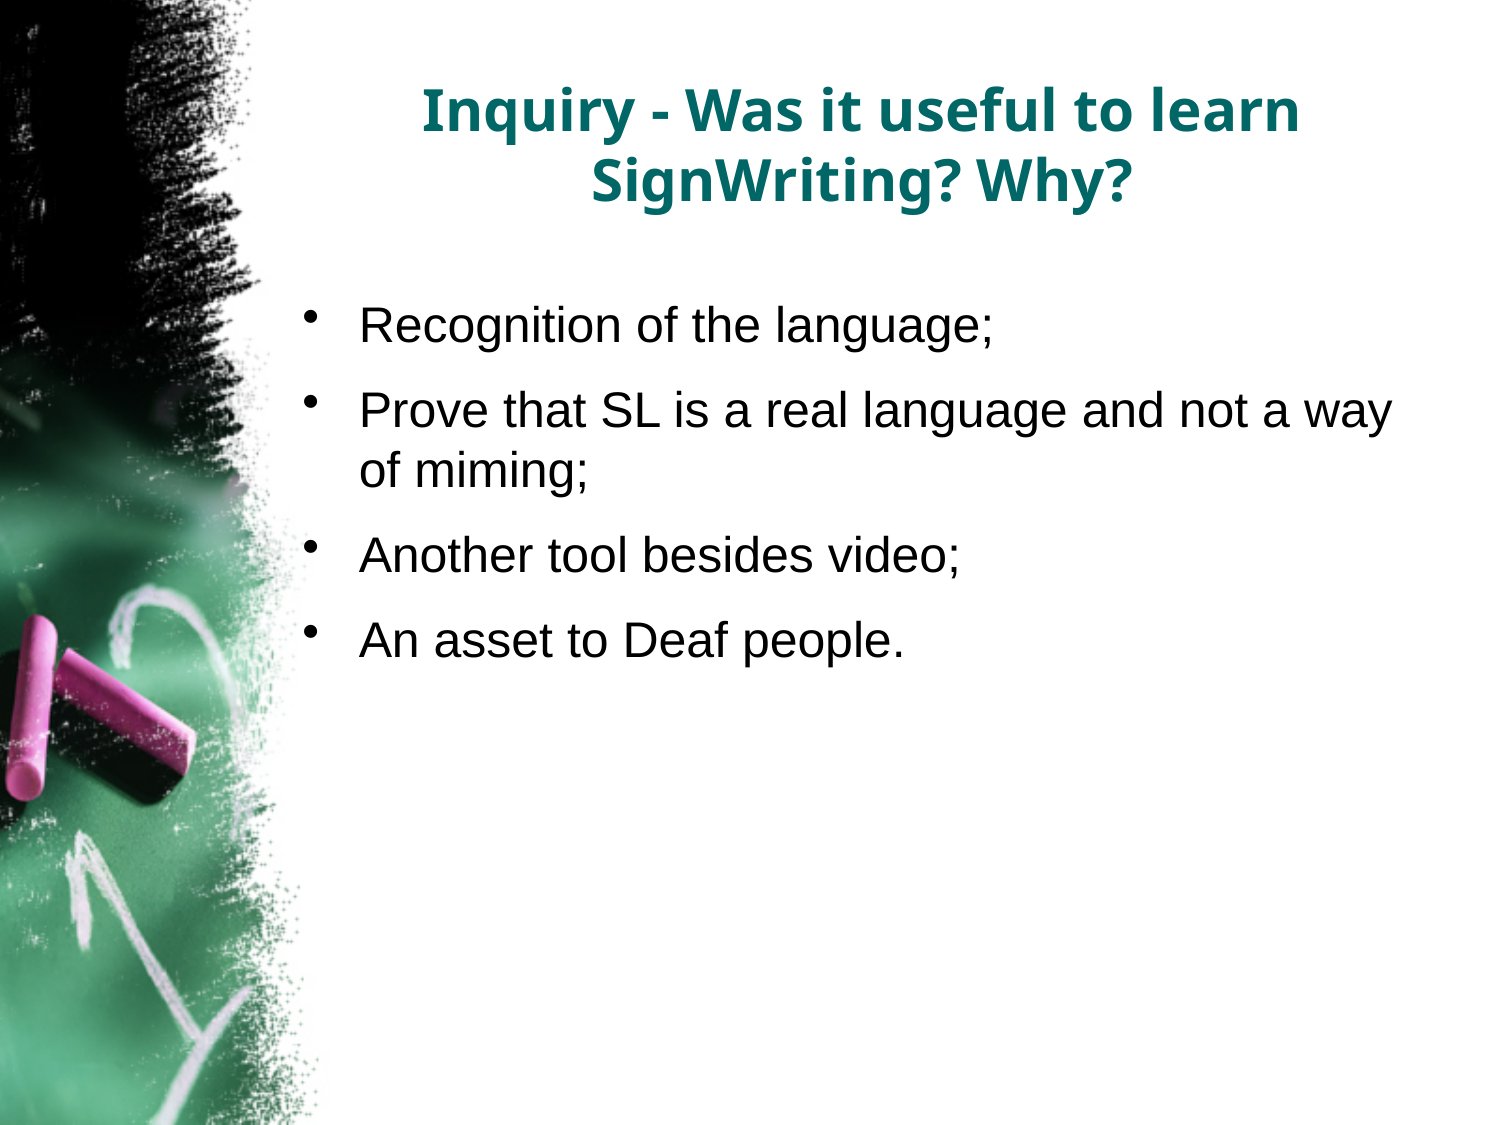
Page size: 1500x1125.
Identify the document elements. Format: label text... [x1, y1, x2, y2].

list Recognition of the language; Prove that SL is a real language and not a way of miming; Another tool besides video; An asset to Deaf people. [287, 284, 1438, 980]
picture [0, 0, 1500, 1125]
title Inquiry - Was it useful to learn SignWriting? Why? [287, 49, 1438, 237]
